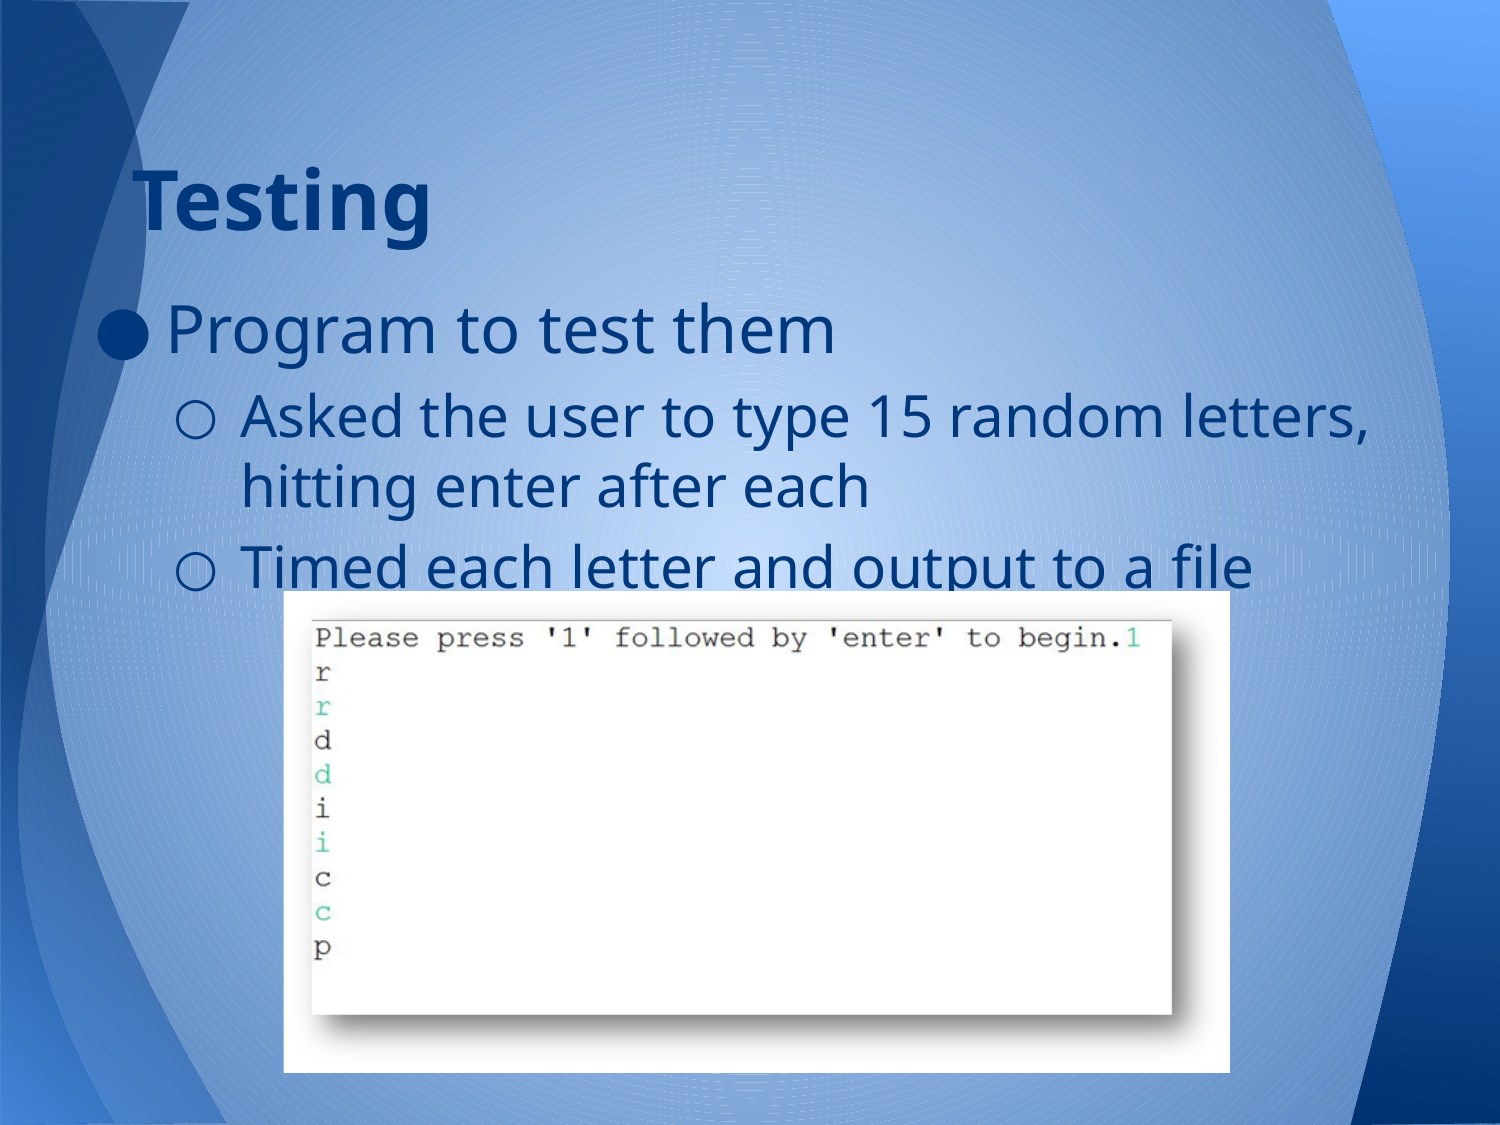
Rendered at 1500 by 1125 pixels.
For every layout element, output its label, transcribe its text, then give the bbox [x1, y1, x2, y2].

list Program to test them Asked the user to type 15 random letters, hitting enter after each Timed each letter and output to a file [75, 272, 1425, 1067]
text_box [283, 591, 1230, 1073]
title Testing [75, 45, 1425, 263]
